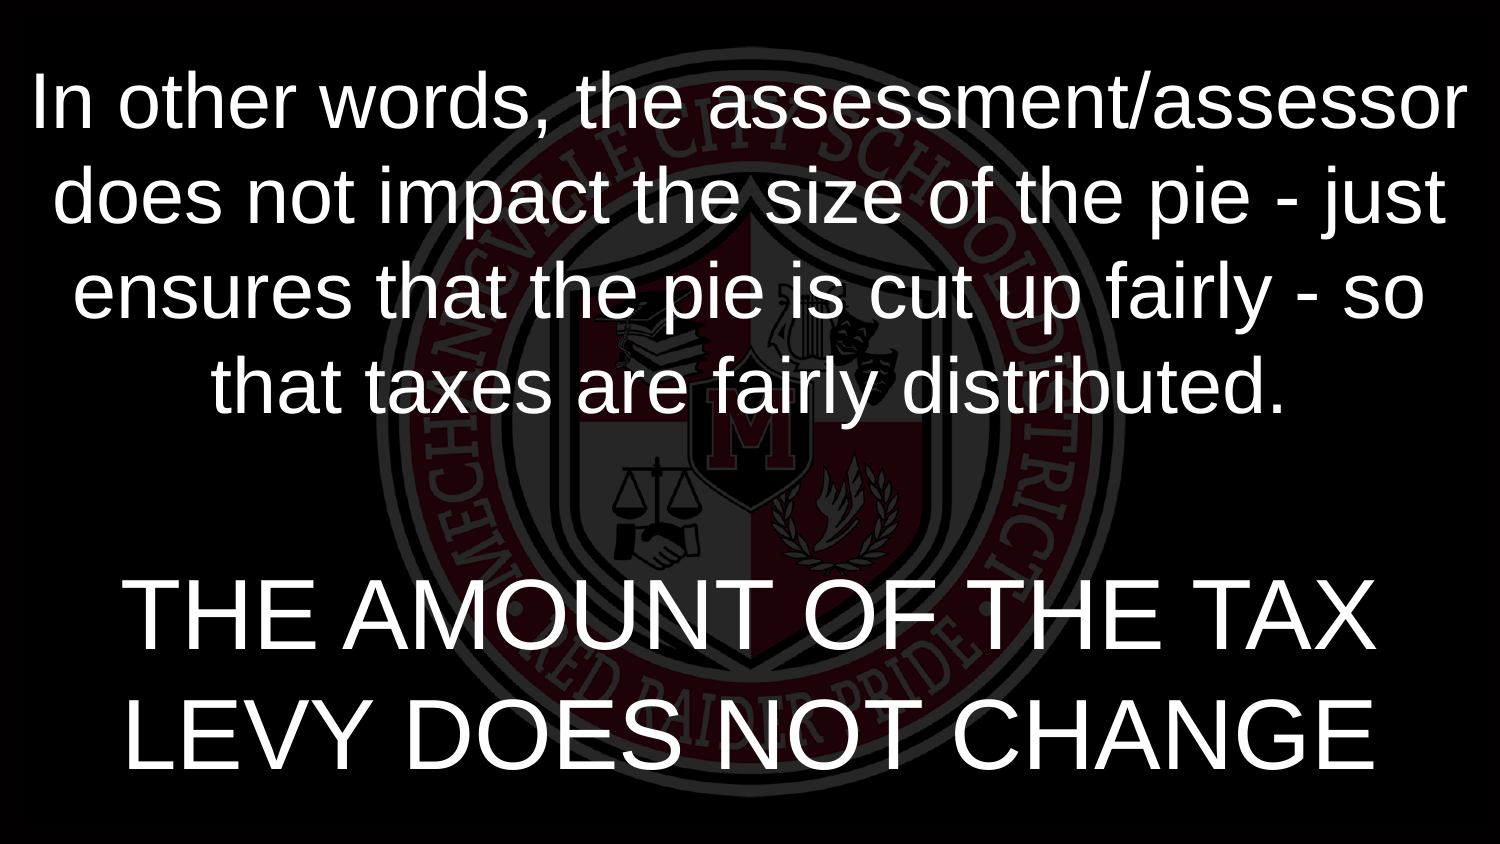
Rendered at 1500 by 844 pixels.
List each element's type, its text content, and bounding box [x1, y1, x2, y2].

title In other words, the assessment/assessor does not impact the size of the pie - just ensures that the pie is cut up fairly - so that taxes are fairly distributed. THE AMOUNT OF THE TAX LEVY DOES NOT CHANGE [0, 0, 1500, 844]
